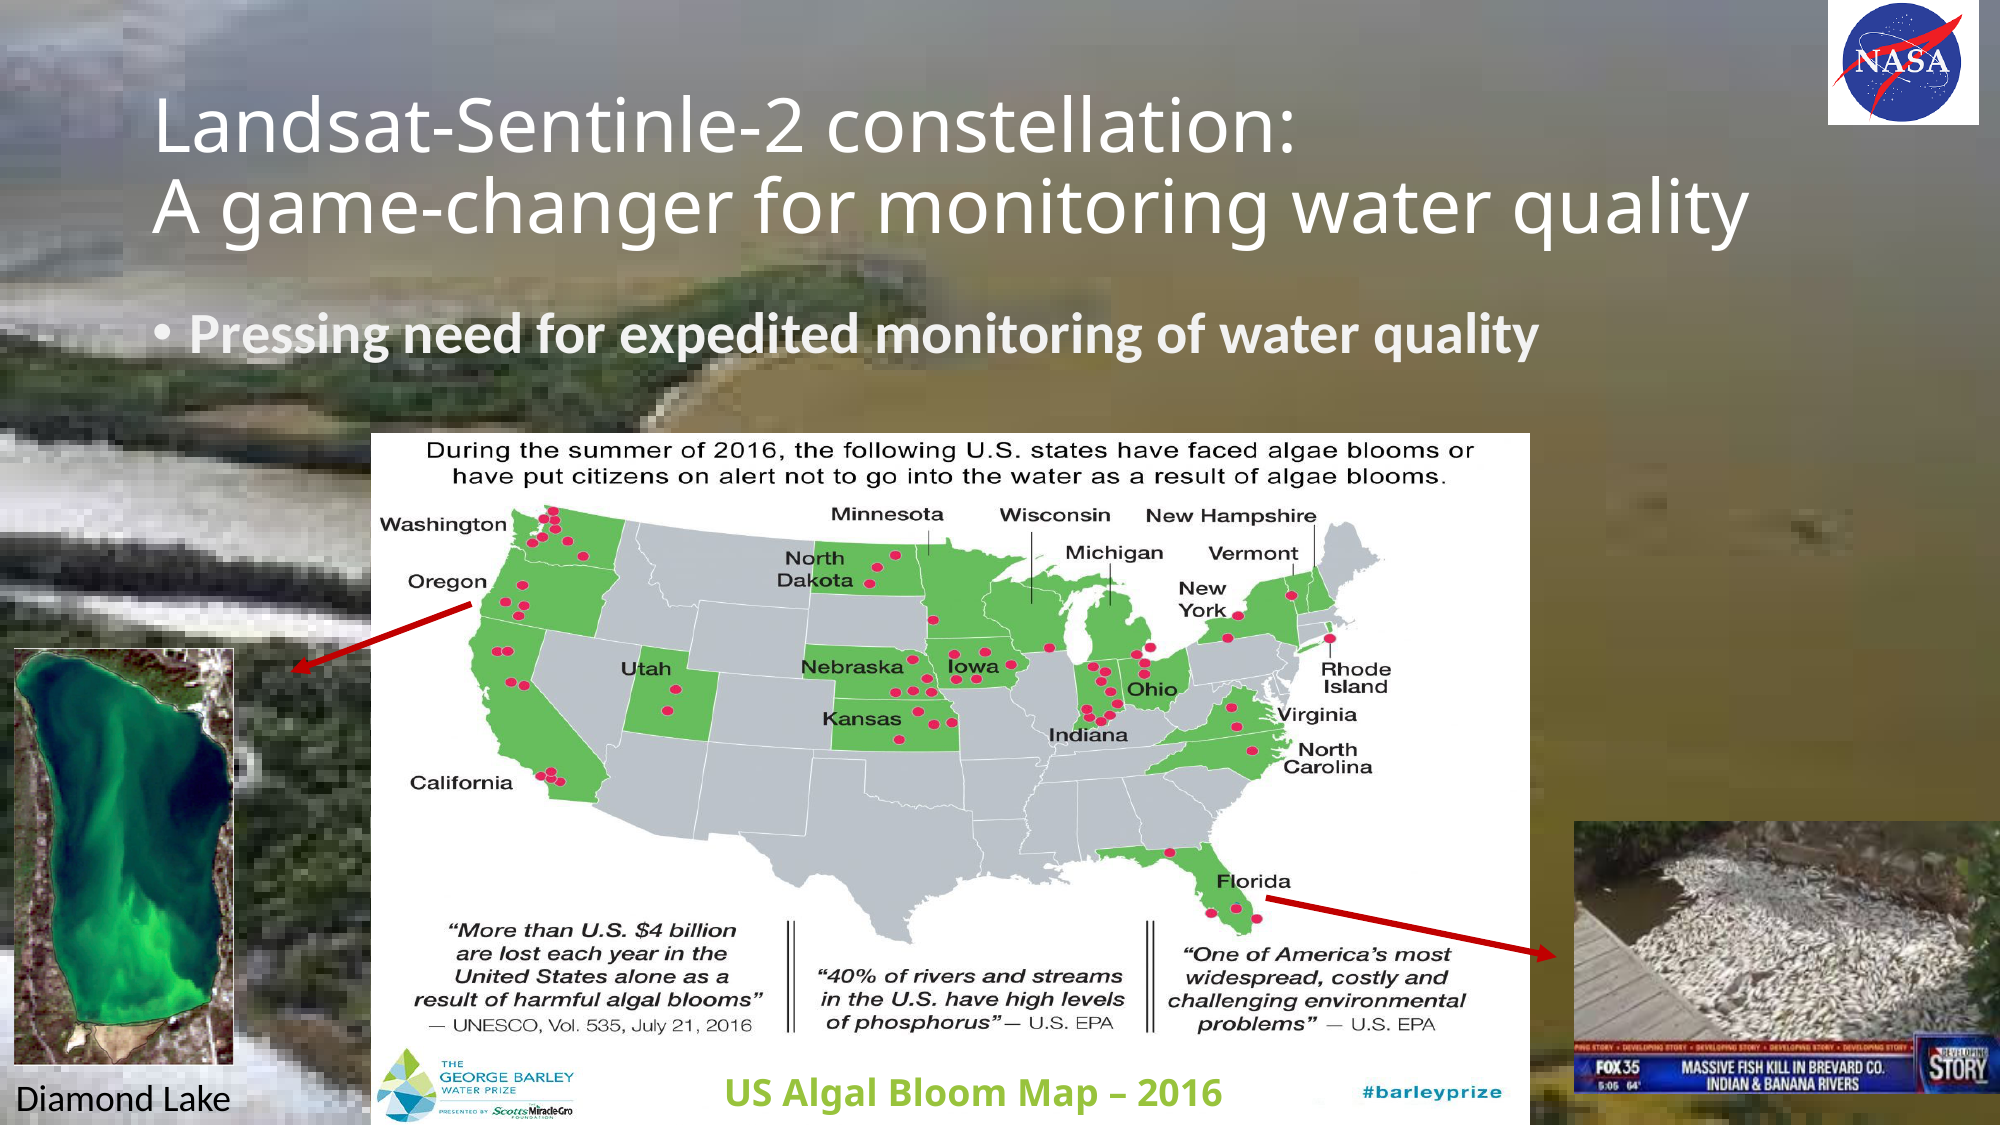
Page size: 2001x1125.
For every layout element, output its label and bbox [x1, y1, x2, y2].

picture [0, 0, 2000, 1125]
text_box [371, 433, 1530, 1125]
text_box [1265, 897, 1557, 958]
text_box [290, 603, 472, 673]
